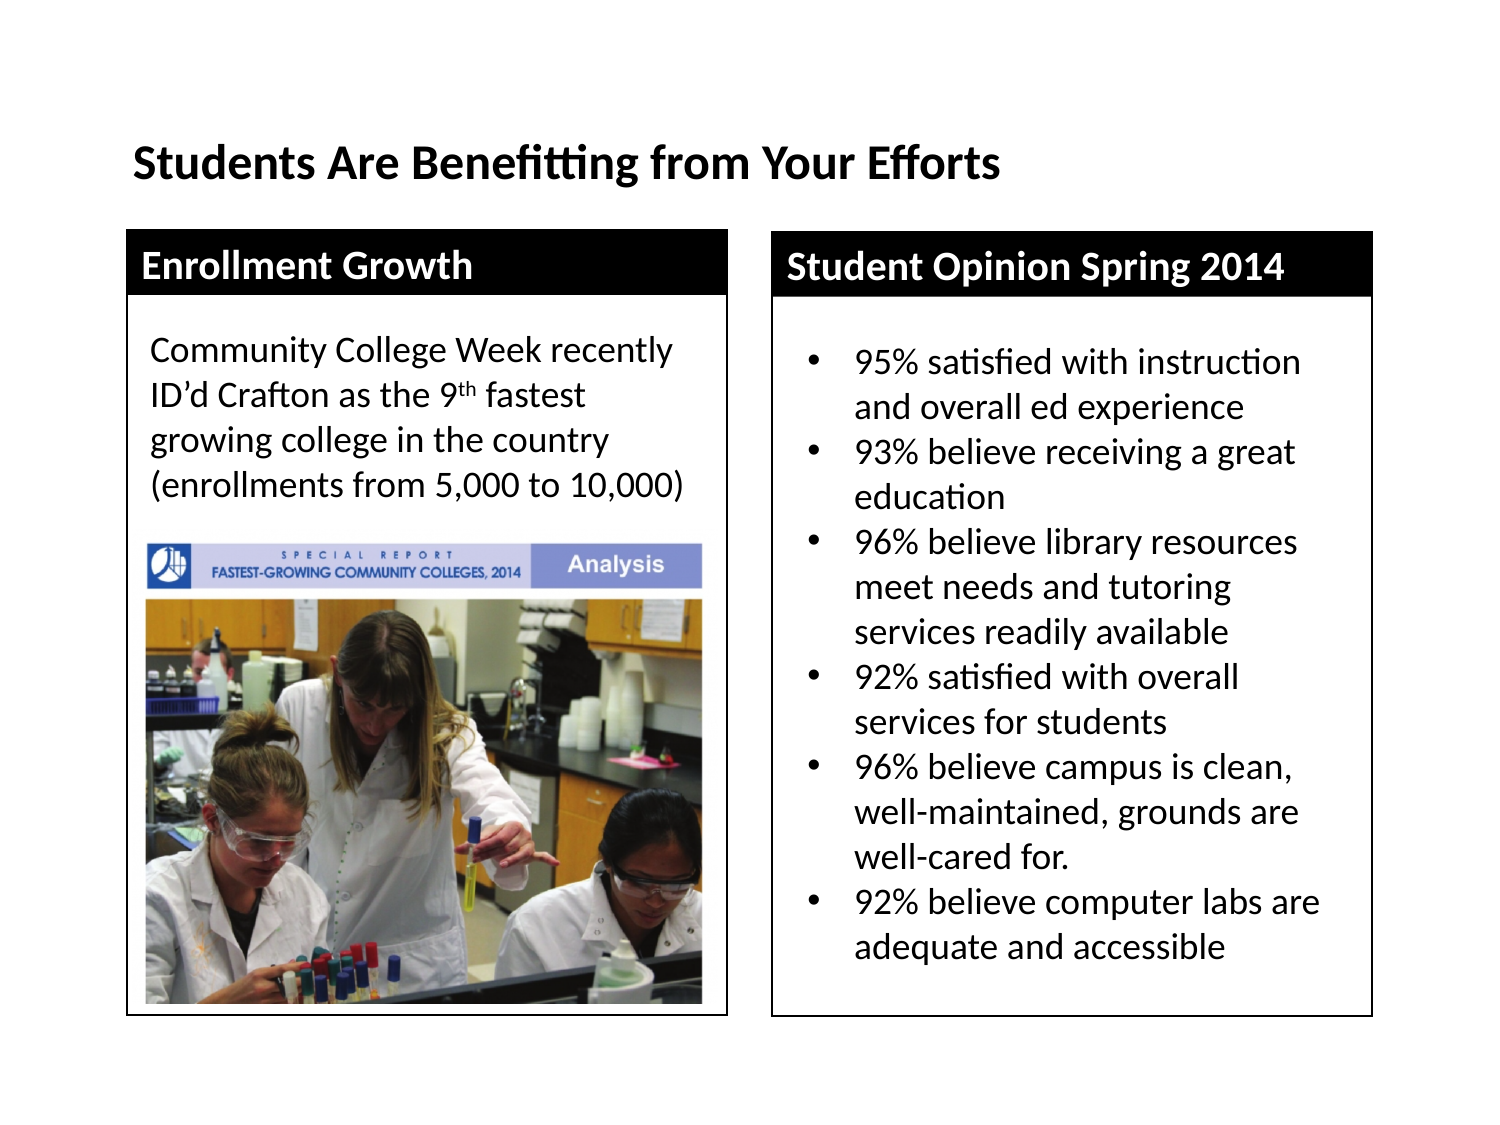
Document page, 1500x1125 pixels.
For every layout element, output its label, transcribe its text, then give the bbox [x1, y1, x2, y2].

text_box 95% satisfied with instruction and overall ed experience 93% believe receiving a great education 96% believe library resources meet needs and tutoring services readily available 92% satisfied with overall services for students 96% believe campus is clean, well-maintained, grounds are well-cared for. 92% believe computer labs are adequate and accessible [792, 329, 1350, 974]
picture [132, 529, 718, 1004]
text_box Community College Week recently ID’d Crafton as the 9th fastest growing college in the country (enrollments from 5,000 to 10,000) [135, 317, 712, 513]
text_box Students Are Benefitting from Your Efforts [118, 121, 1109, 197]
text_box [771, 231, 1373, 1017]
text_box [126, 229, 728, 1016]
